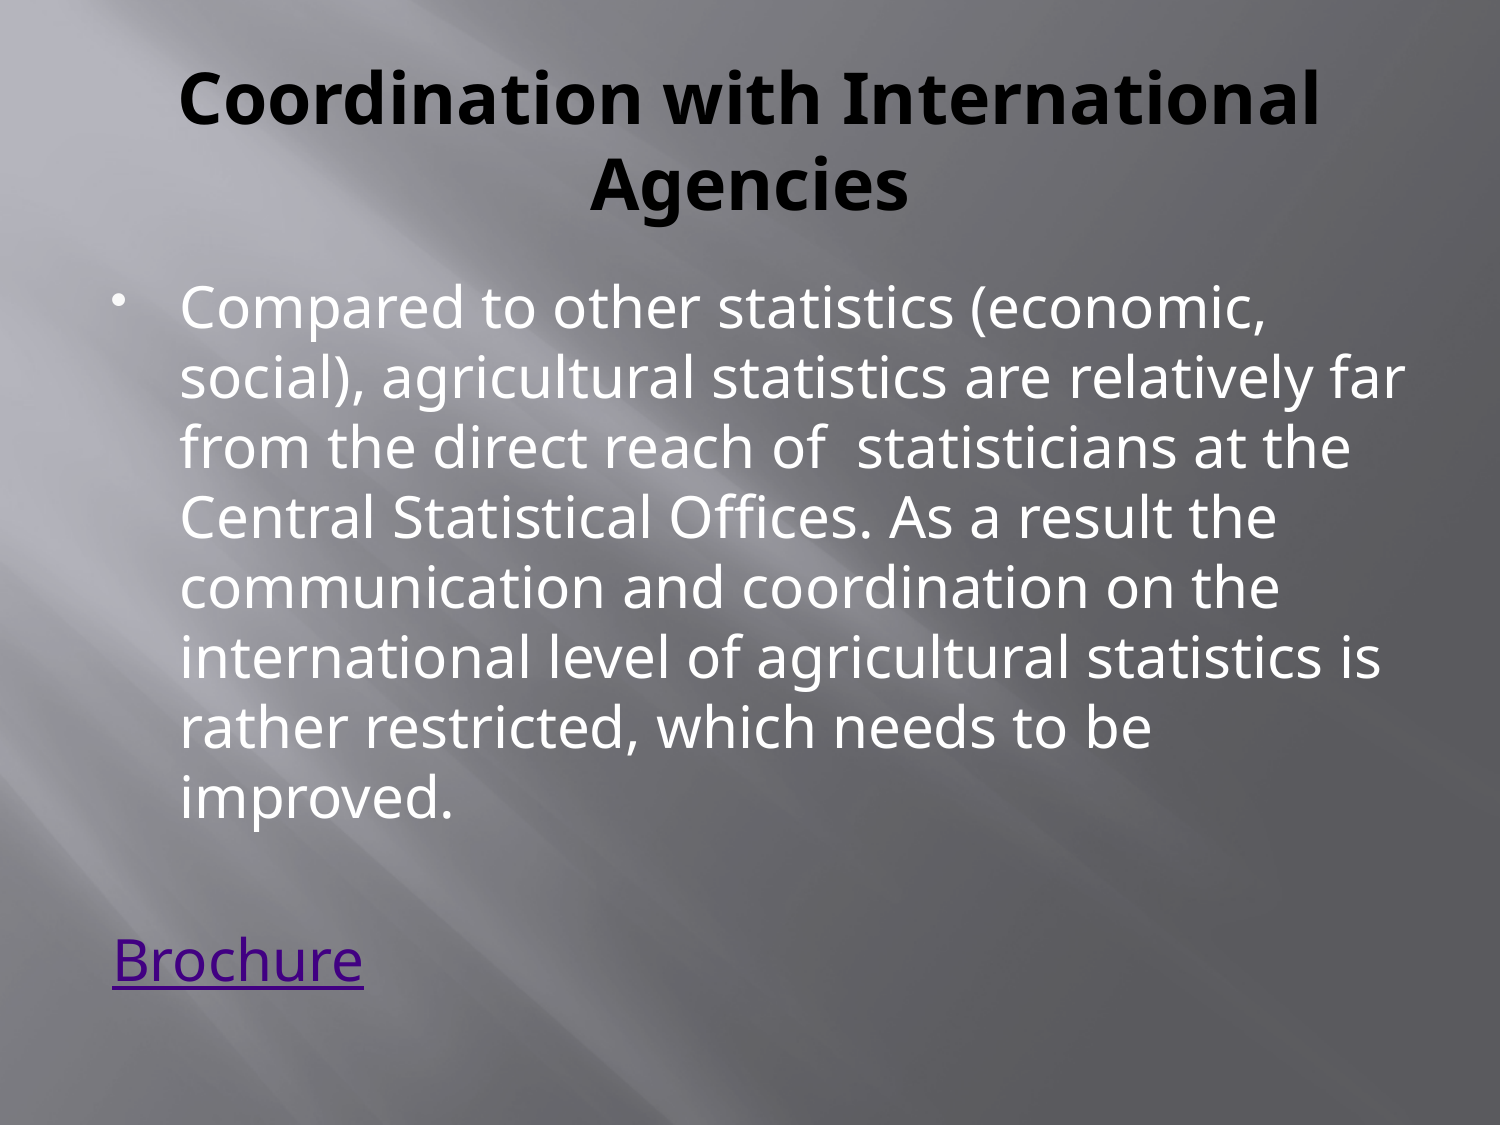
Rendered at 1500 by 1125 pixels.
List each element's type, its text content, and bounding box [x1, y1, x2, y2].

title Coordination with International Agencies [75, 45, 1425, 233]
list Compared to other statistics (economic, social), agricultural statistics are relatively far from the direct reach of statisticians at the Central Statistical Offices. As a result the communication and coordination on the international level of agricultural statistics is rather restricted, which needs to be improved. Brochure [75, 262, 1425, 1035]
